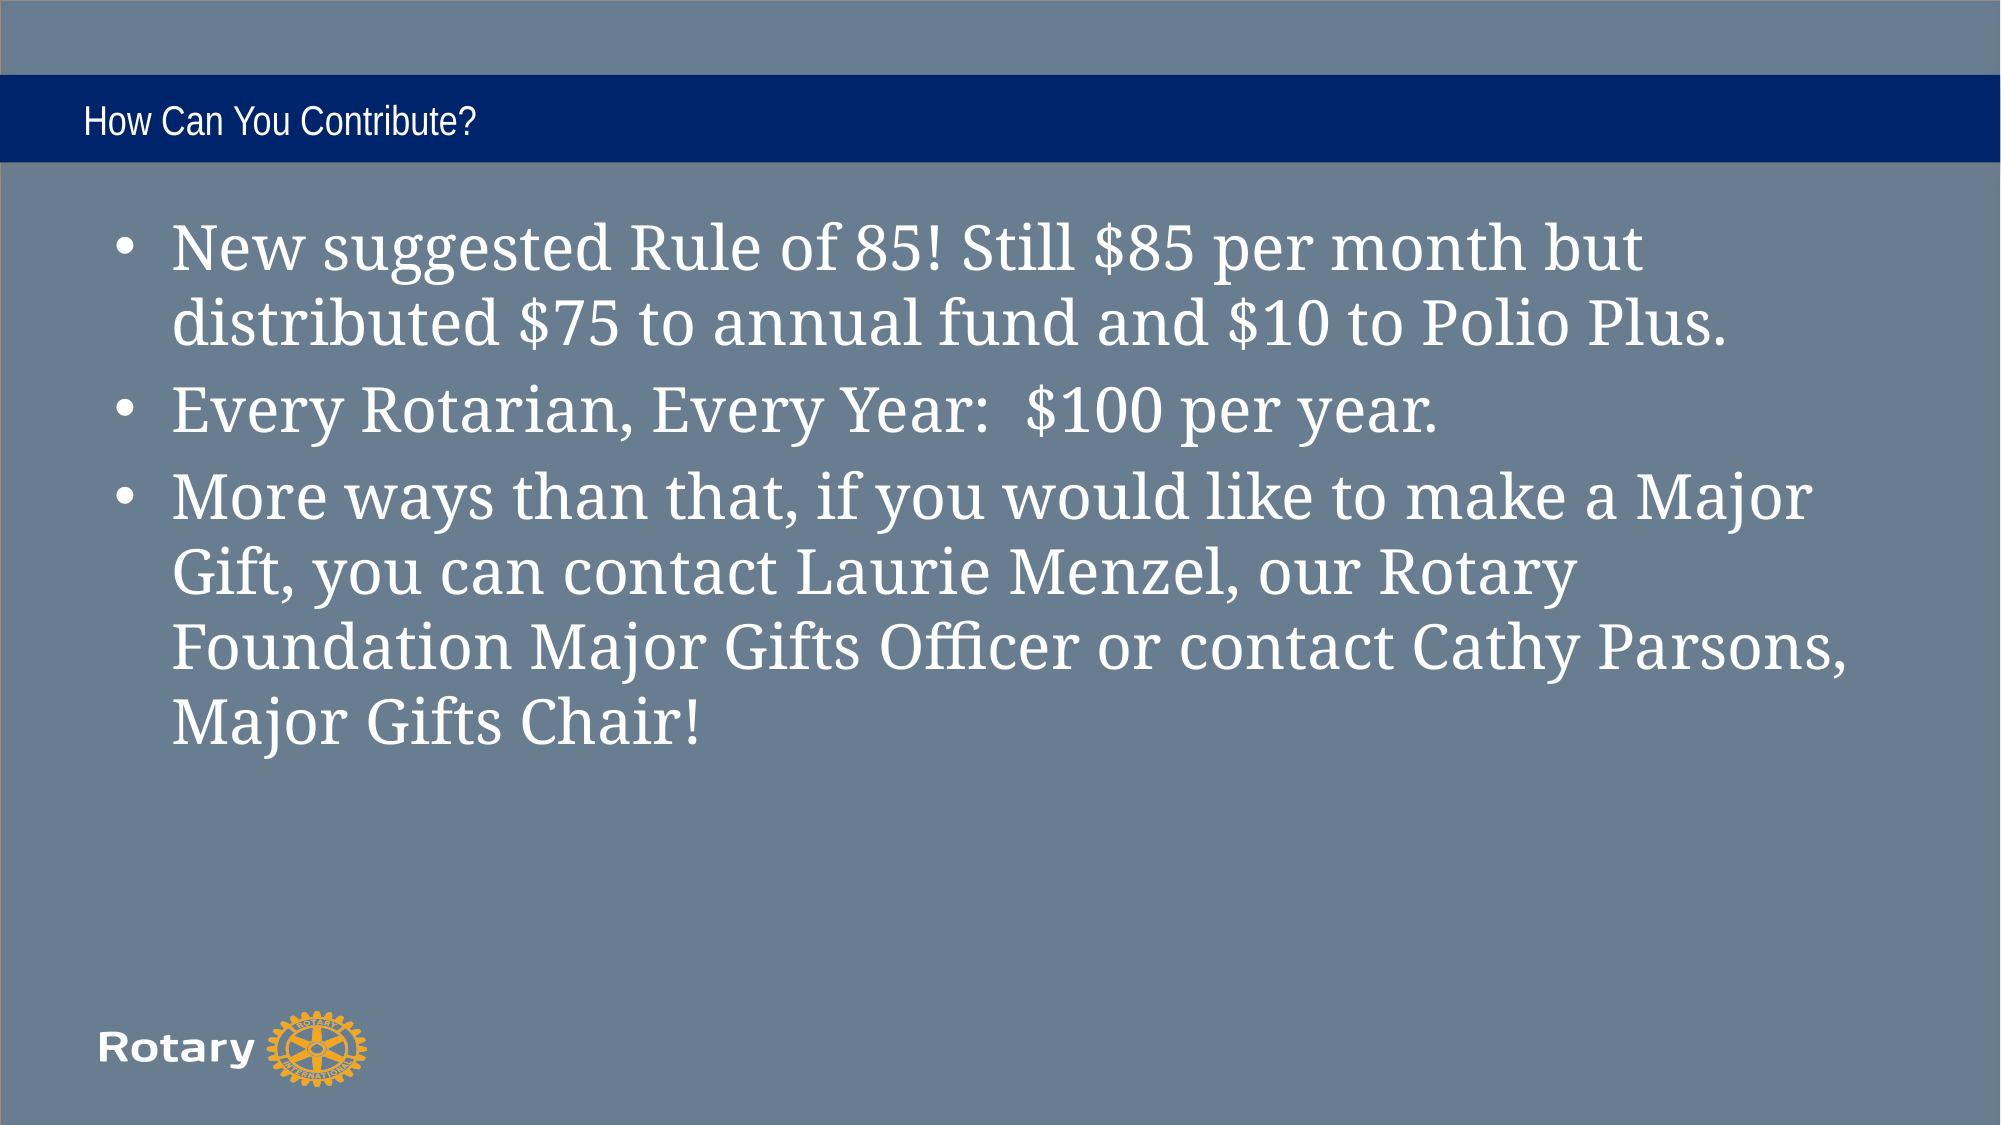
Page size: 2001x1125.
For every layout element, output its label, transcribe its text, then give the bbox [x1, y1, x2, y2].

list New suggested Rule of 85! Still $85 per month but distributed $75 to annual fund and $10 to Polio Plus. Every Rotarian, Every Year: $100 per year. More ways than that, if you would like to make a Major Gift, you can contact Laurie Menzel, our Rotary Foundation Major Gifts Officer or contact Cathy Parsons, Major Gifts Chair! [99, 200, 1900, 943]
title How Can You Contribute? [83, 75, 2000, 163]
picture [100, 1011, 367, 1087]
